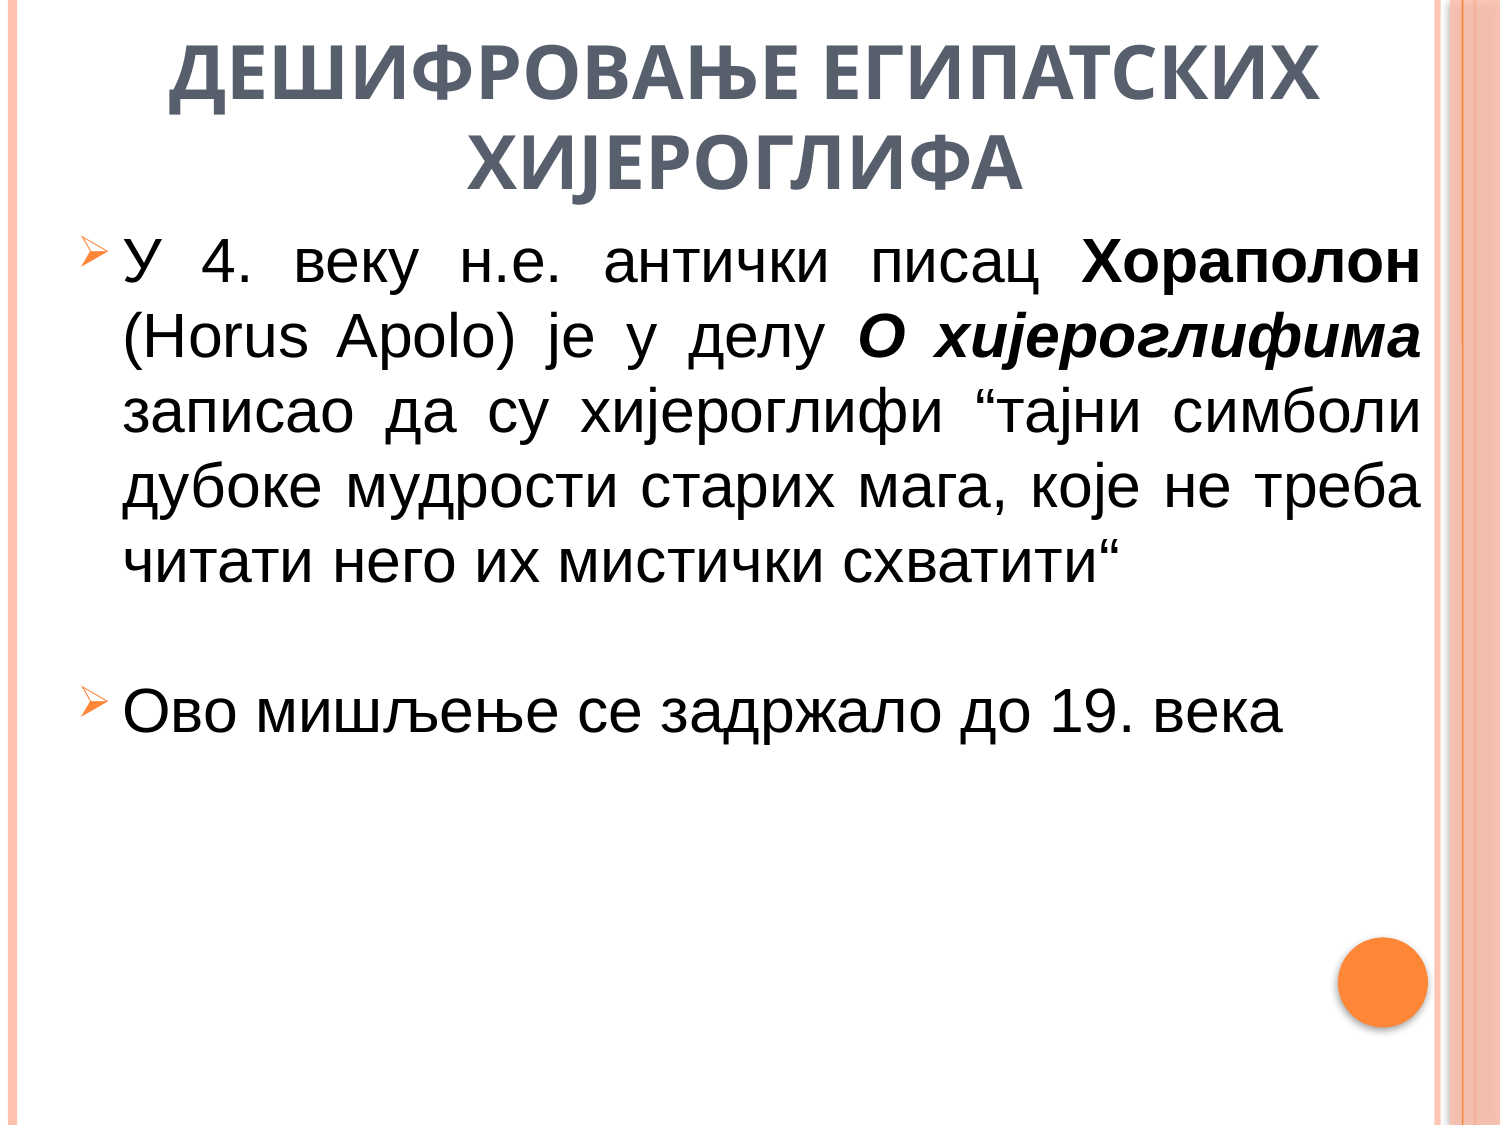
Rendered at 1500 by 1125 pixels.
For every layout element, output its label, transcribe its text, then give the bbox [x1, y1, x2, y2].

list У 4. веку н.е. антички писац Хораполон (Horus Apolo) је у делу О хијероглифима записао да су хијероглифи “тајни симболи дубоке мудрости старих мага, које не треба читати него их мистички схватити“ Ово мишљење се задржало до 19. века [62, 212, 1438, 1063]
title Дешифровање египатских хијероглифа [50, 50, 1441, 213]
